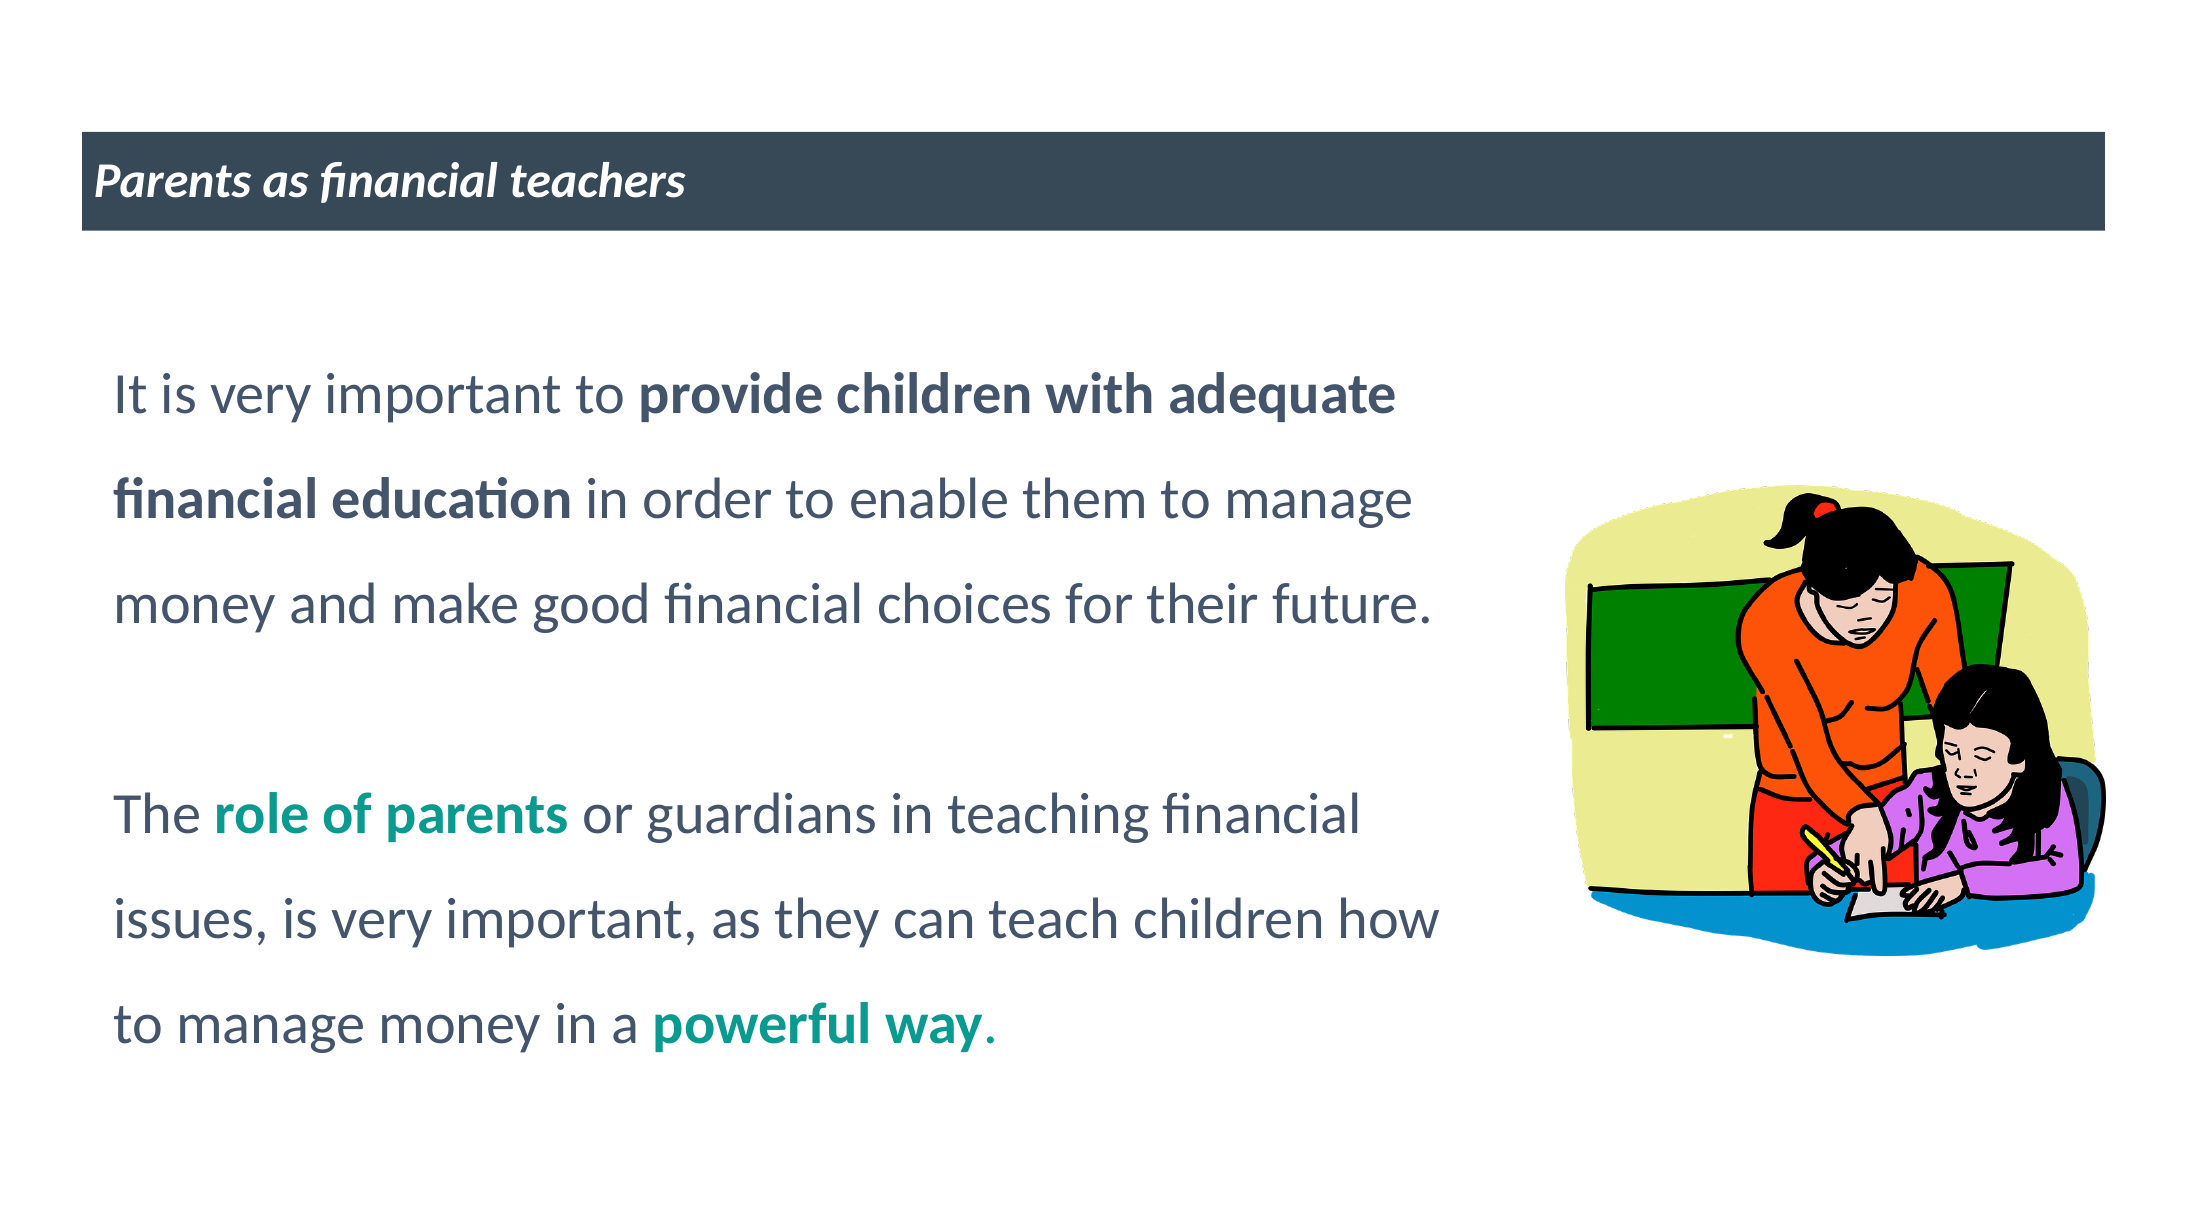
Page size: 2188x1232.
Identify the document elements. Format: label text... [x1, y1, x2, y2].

list Parents as financial teachers [82, 131, 2105, 231]
picture [1565, 485, 2106, 956]
list It is very important to provide children with adequate financial education in order to enable them to manage money and make good financial choices for their future. The role of parents or guardians in teaching financial issues, is very important, as they can teach children how to manage money in a powerful way. [101, 253, 1505, 1160]
